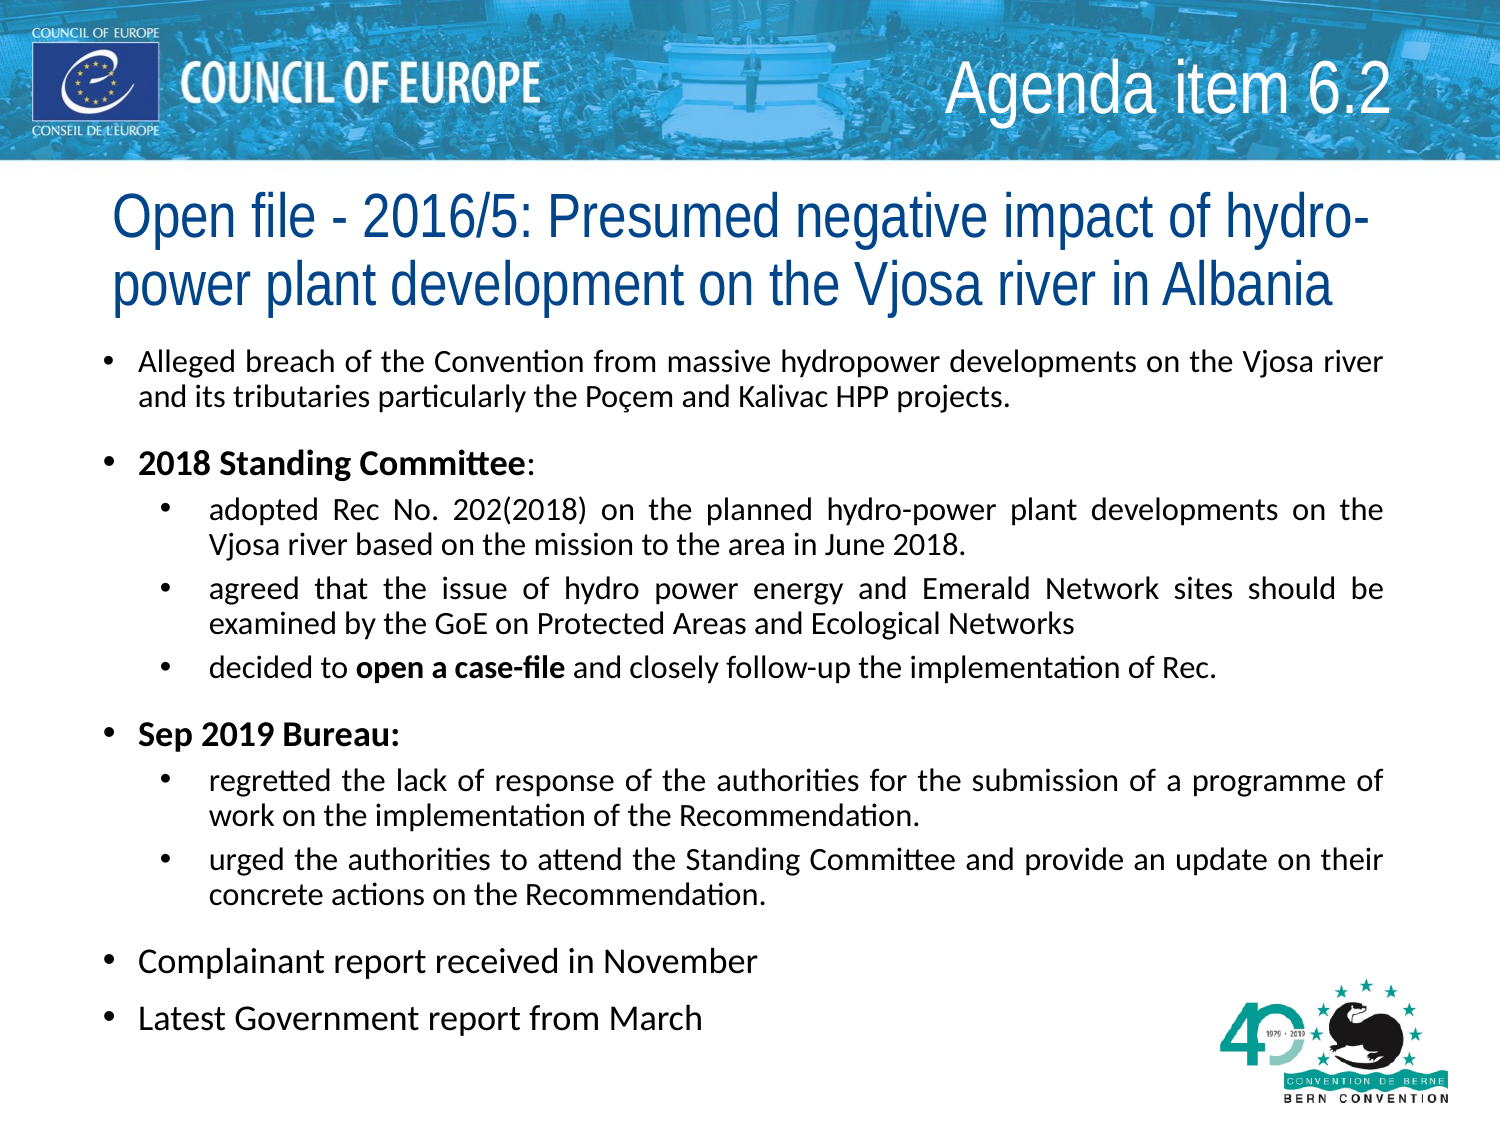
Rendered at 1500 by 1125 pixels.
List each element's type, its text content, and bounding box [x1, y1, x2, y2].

text_box Open file - 2016/5: Presumed negative impact of hydro-power plant development on the Vjosa river in Albania [97, 176, 1425, 337]
picture [0, 0, 1500, 1125]
text_box Agenda item 6.2 [804, 41, 1425, 144]
list Alleged breach of the Convention from massive hydropower developments on the Vjosa river and its tributaries particularly the Poçem and Kalivac HPP projects. 2018 Standing Committee: adopted Rec No. 202(2018) on the planned hydro-power plant developments on the Vjosa river based on the mission to the area in June 2018. agreed that the issue of hydro power energy and Emerald Network sites should be examined by the GoE on Protected Areas and Ecological Networks decided to open a case-file and closely follow-up the implementation of Rec. Sep 2019 Bureau: regretted the lack of response of the authorities for the submission of a programme of work on the implementation of the Recommendation. urged the authorities to attend the Standing Committee and provide an update on their concrete actions on the Recommendation. Complainant report received in November Latest Government report from March [87, 337, 1401, 1054]
